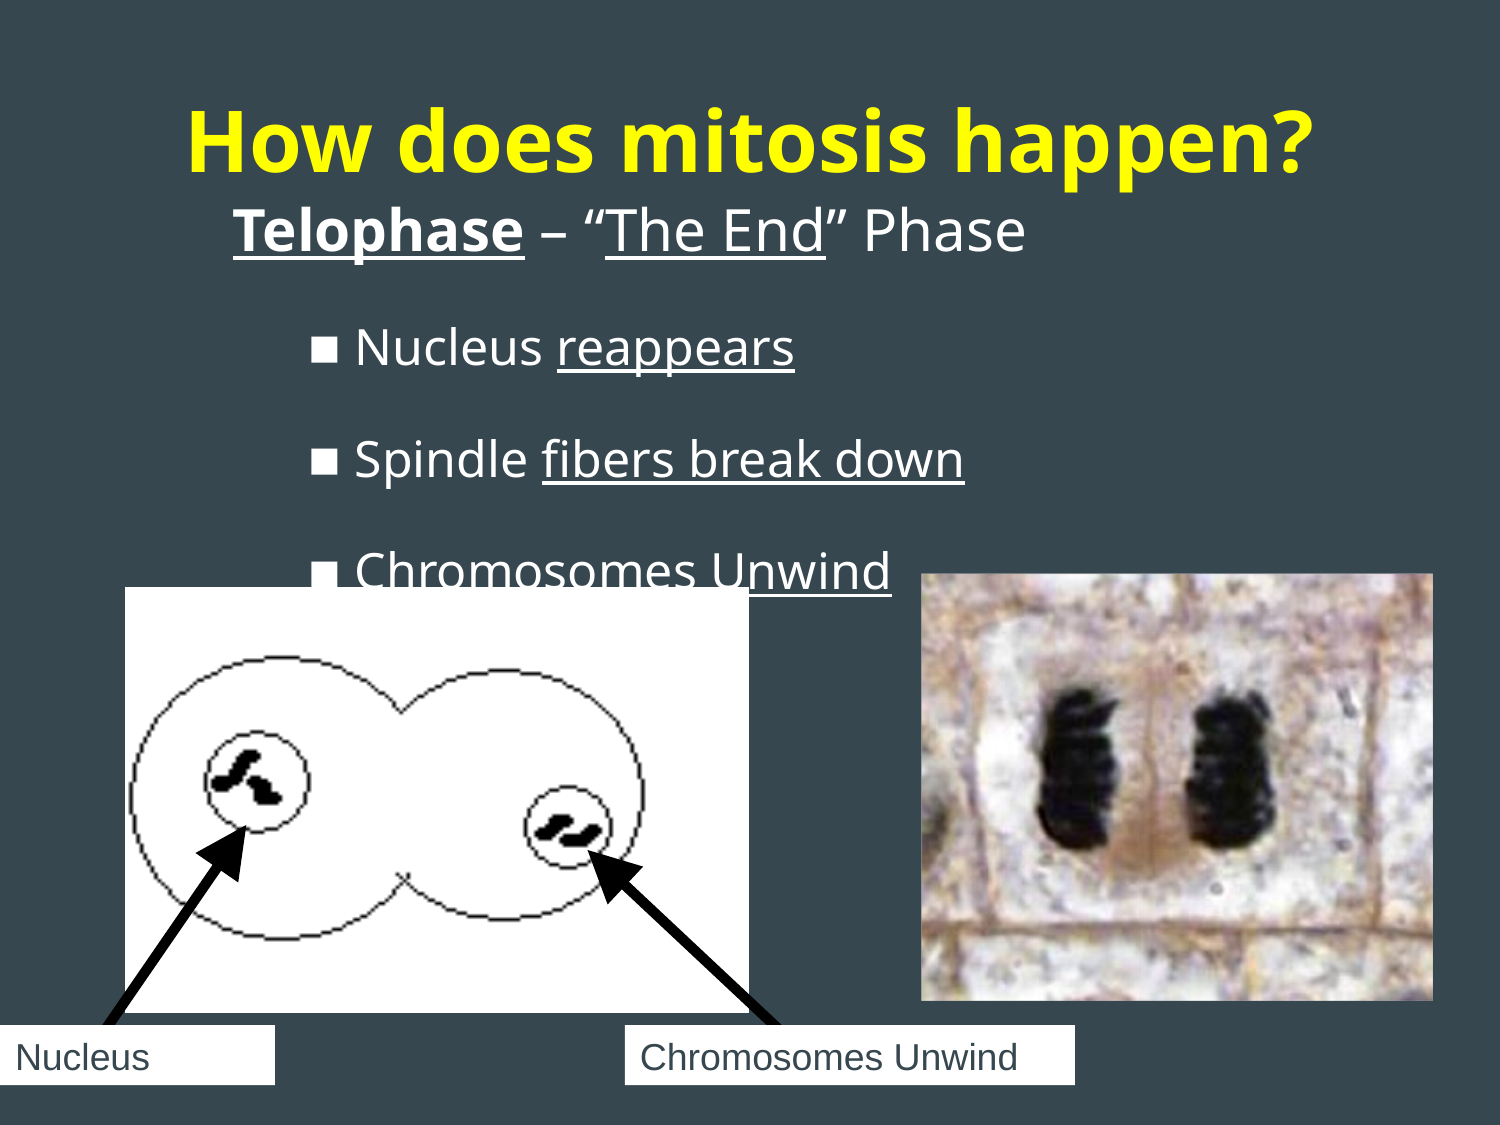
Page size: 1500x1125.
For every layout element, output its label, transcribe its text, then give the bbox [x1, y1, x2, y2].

list Telophase – “The End” Phase Nucleus reappears Spindle fibers break down Chromosomes Unwind [197, 174, 1397, 850]
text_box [587, 849, 788, 1038]
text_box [99, 824, 247, 1038]
text_box Nucleus [0, 1025, 275, 1086]
picture [922, 531, 1432, 1043]
text_box Chromosomes Unwind [624, 1025, 1075, 1086]
title How does mitosis happen? [75, 45, 1425, 233]
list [124, 587, 750, 1013]
